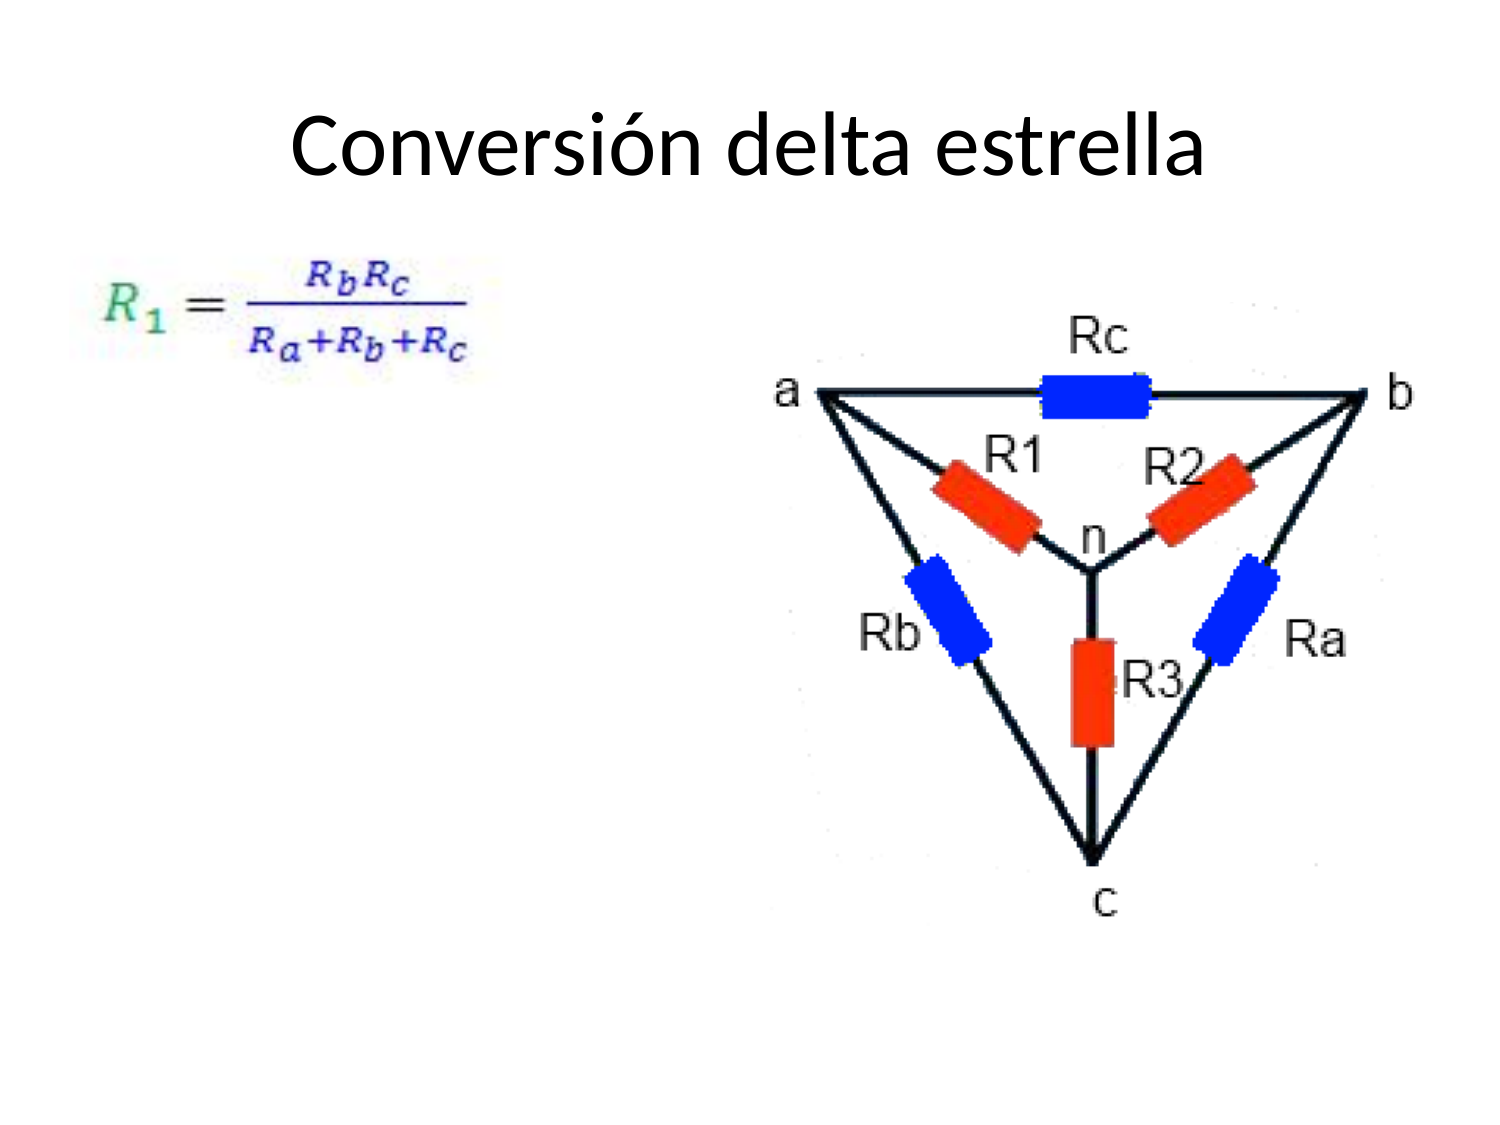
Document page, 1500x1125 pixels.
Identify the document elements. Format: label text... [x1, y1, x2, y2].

picture [761, 302, 1427, 927]
picture [69, 242, 585, 445]
title Conversión delta estrella [75, 45, 1425, 233]
